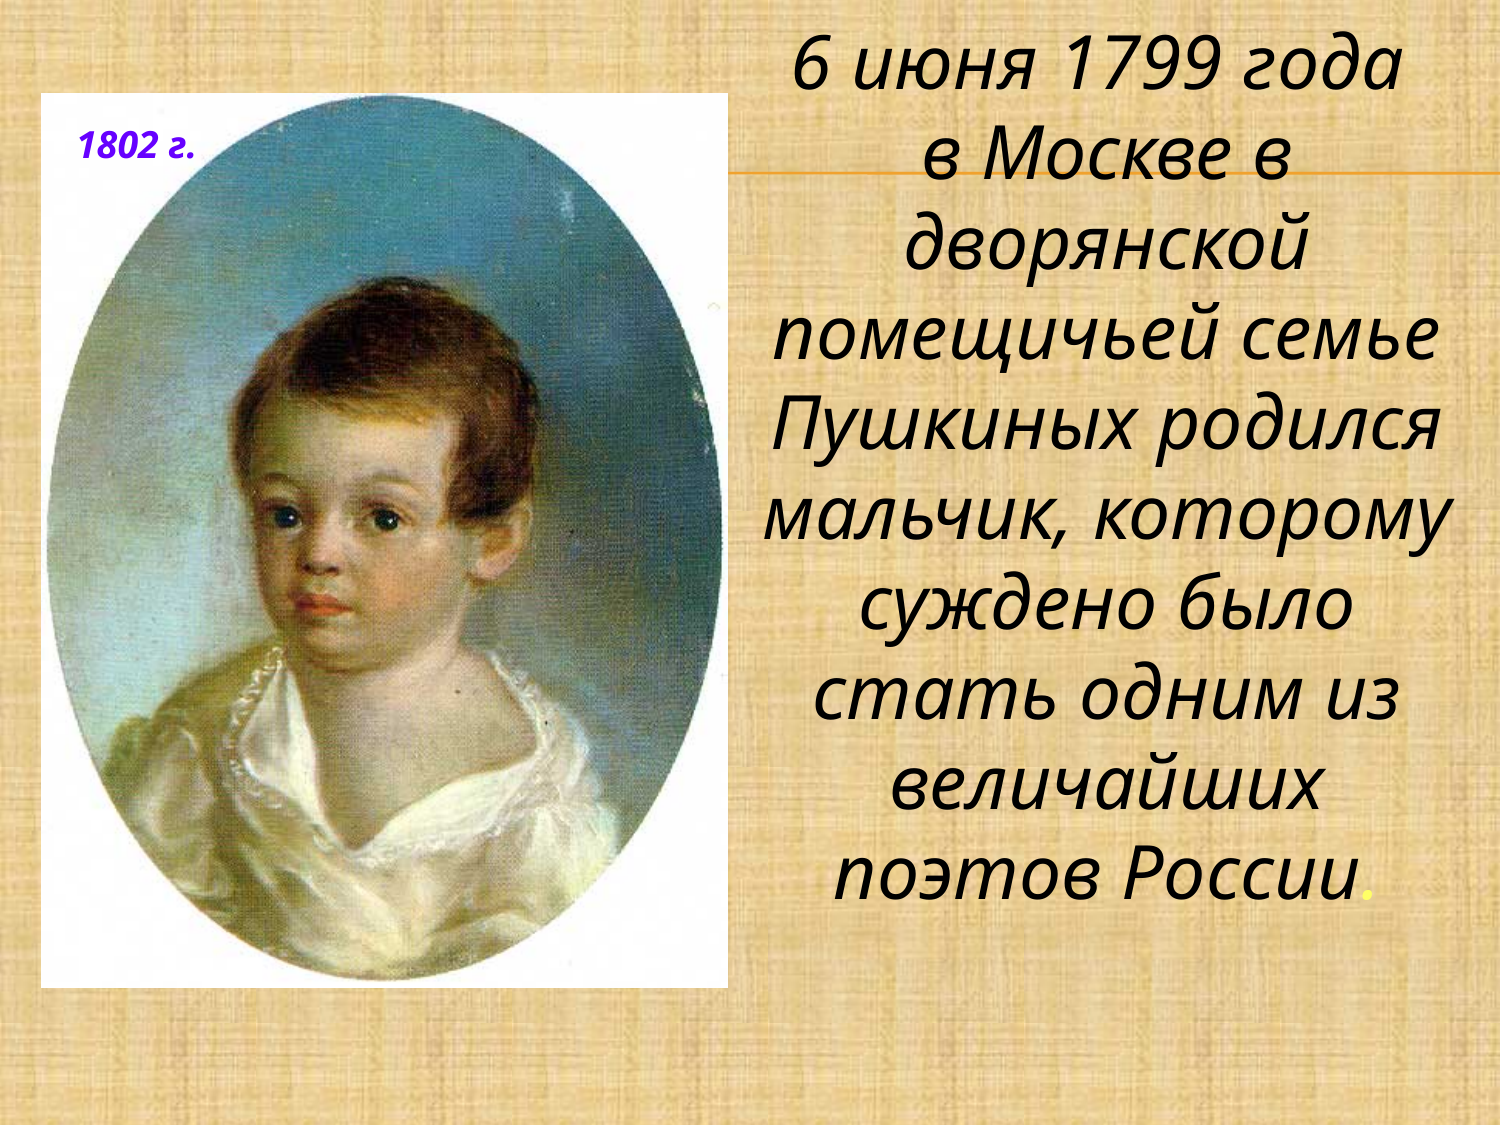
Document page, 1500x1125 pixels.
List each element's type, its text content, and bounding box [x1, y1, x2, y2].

text_box 6 июня 1799 года в Москве в дворянской помещичьей семье Пушкиных родился мальчик, которому суждено было стать одним из величайших поэтов России. [744, 7, 1471, 922]
picture [0, 0, 1500, 1125]
